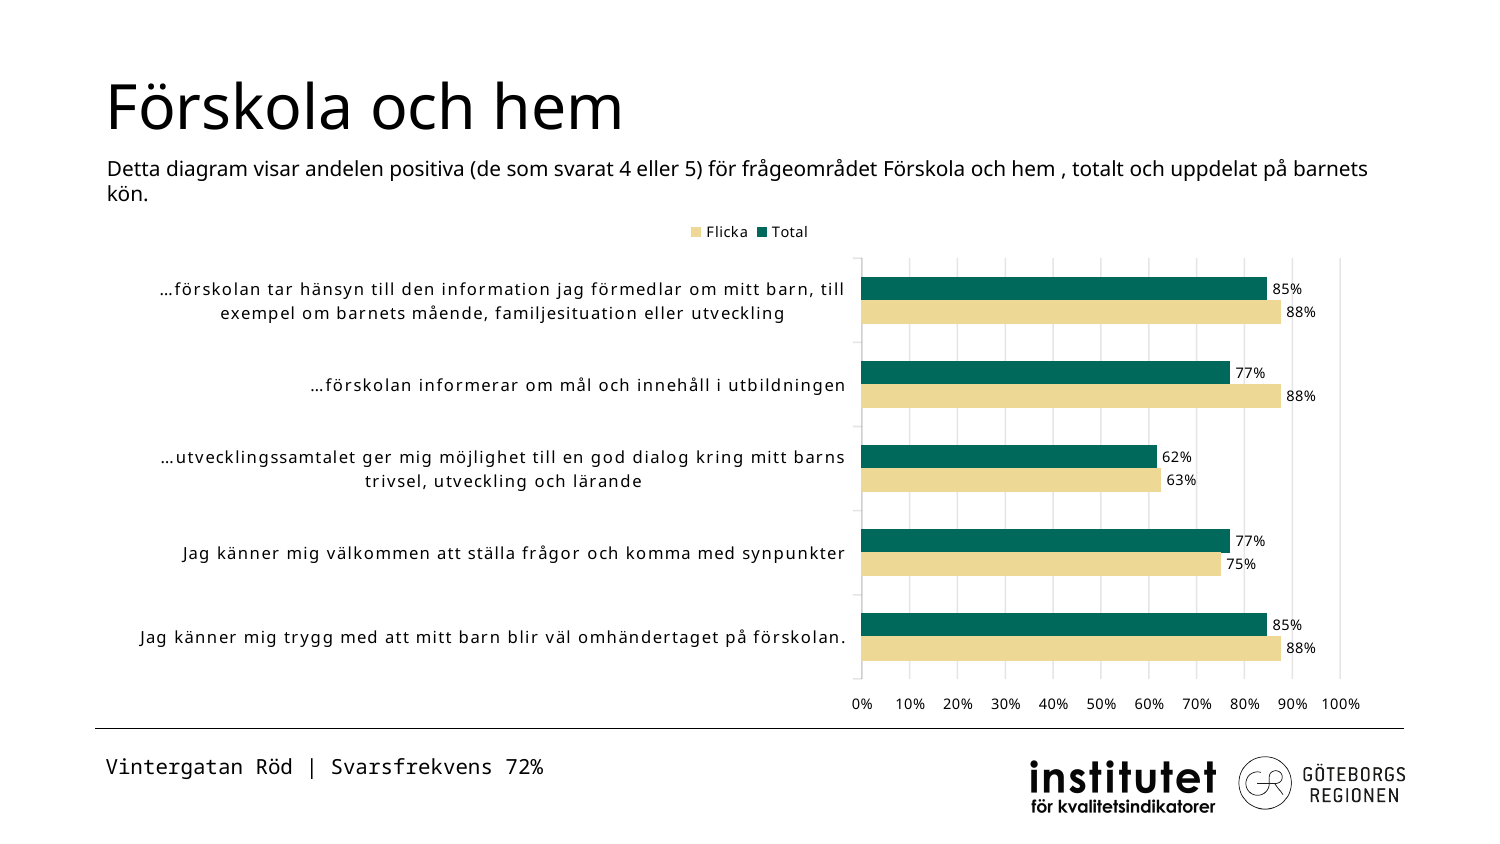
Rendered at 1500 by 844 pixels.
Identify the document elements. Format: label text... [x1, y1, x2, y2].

title Förskola och hem [90, 59, 1412, 149]
picture [1029, 753, 1218, 818]
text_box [118, 667, 1382, 753]
text_box Detta diagram visar andelen positiva (de som svarat 4 eller 5) för frågeområdet Förskola och hem , totalt och uppdelat på barnets kön. [92, 148, 1409, 213]
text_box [114, 204, 1385, 725]
text_box Vintergatan Röd | Svarsfrekvens 72% [90, 746, 986, 787]
